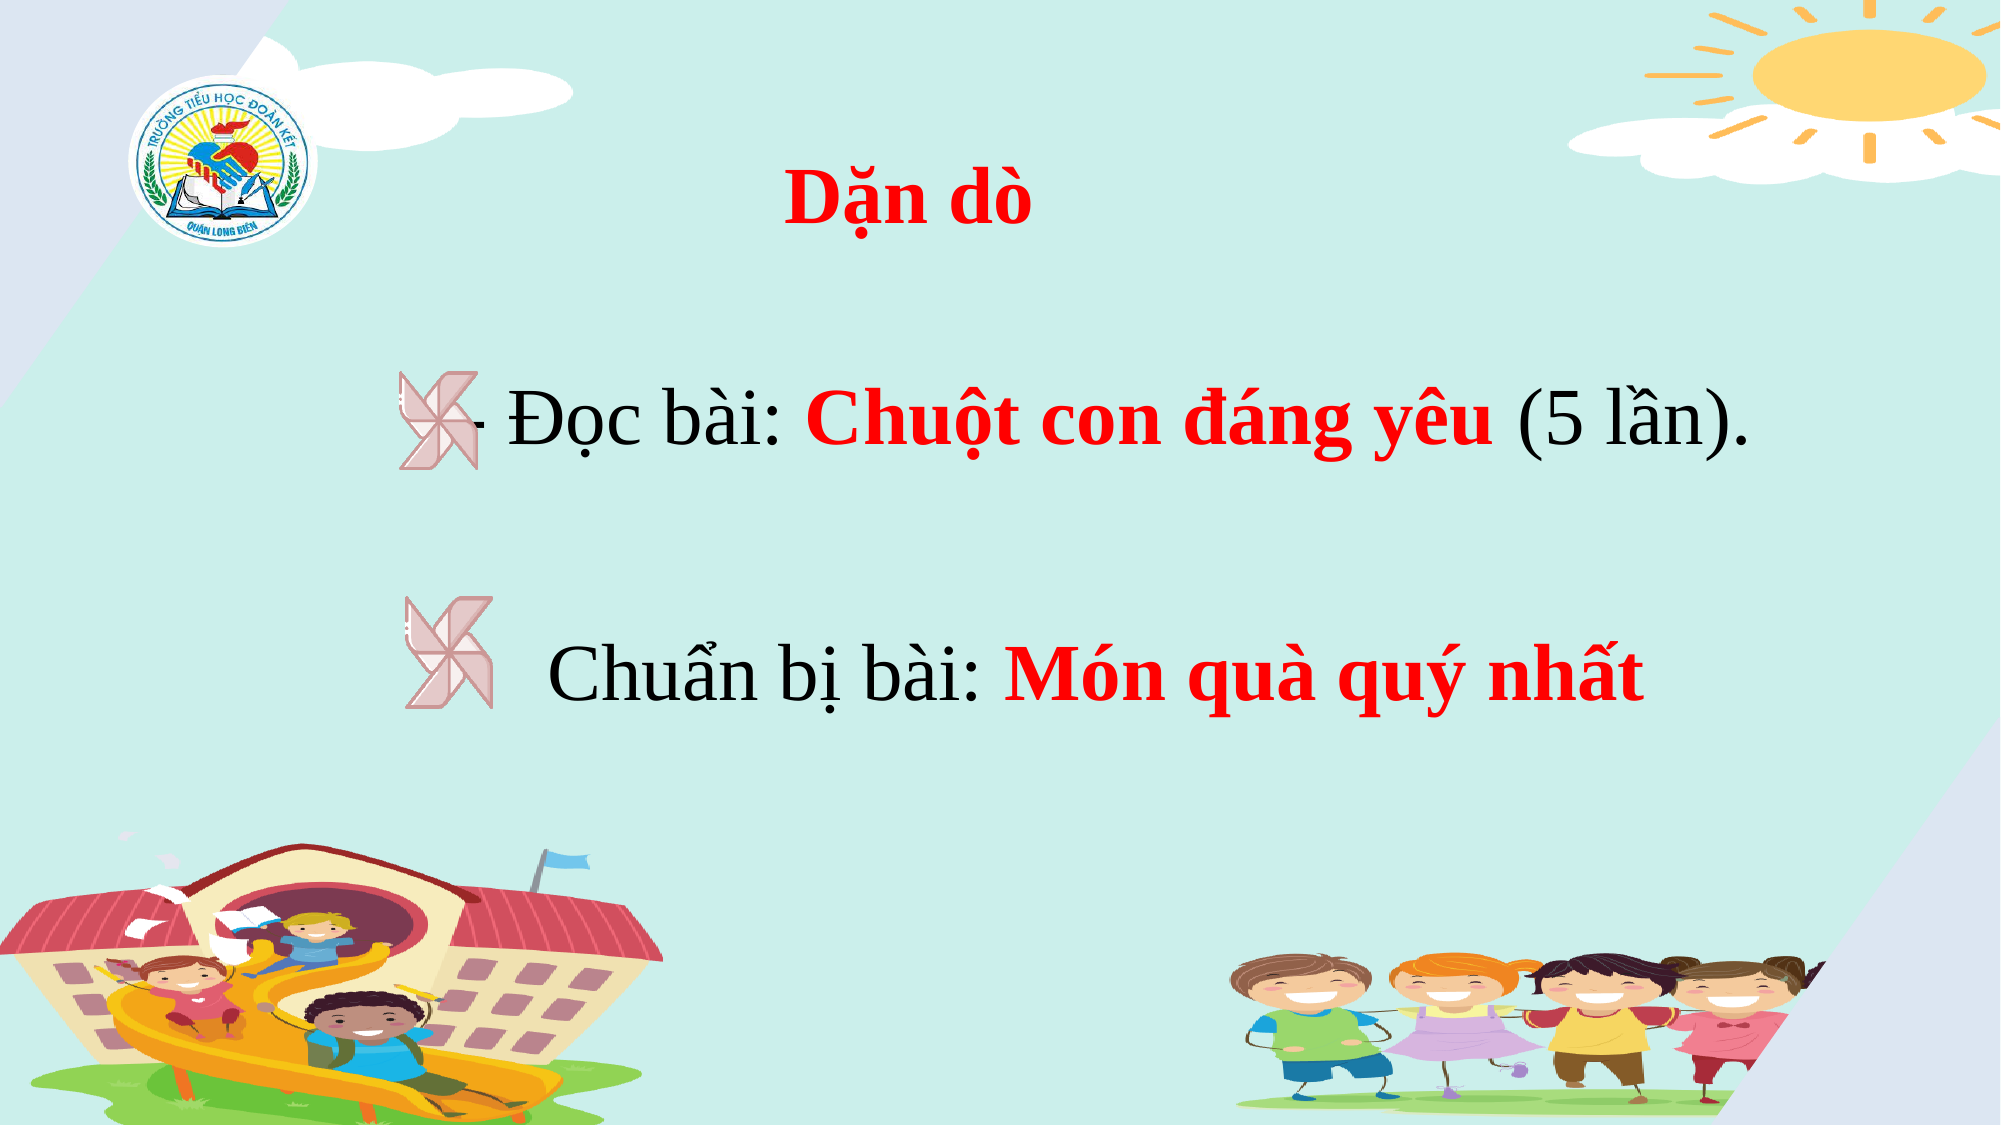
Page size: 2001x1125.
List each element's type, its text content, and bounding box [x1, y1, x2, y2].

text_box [399, 347, 1832, 570]
text_box Dặn dò [769, 135, 1208, 248]
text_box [404, 595, 1924, 726]
picture [0, 0, 2001, 1125]
